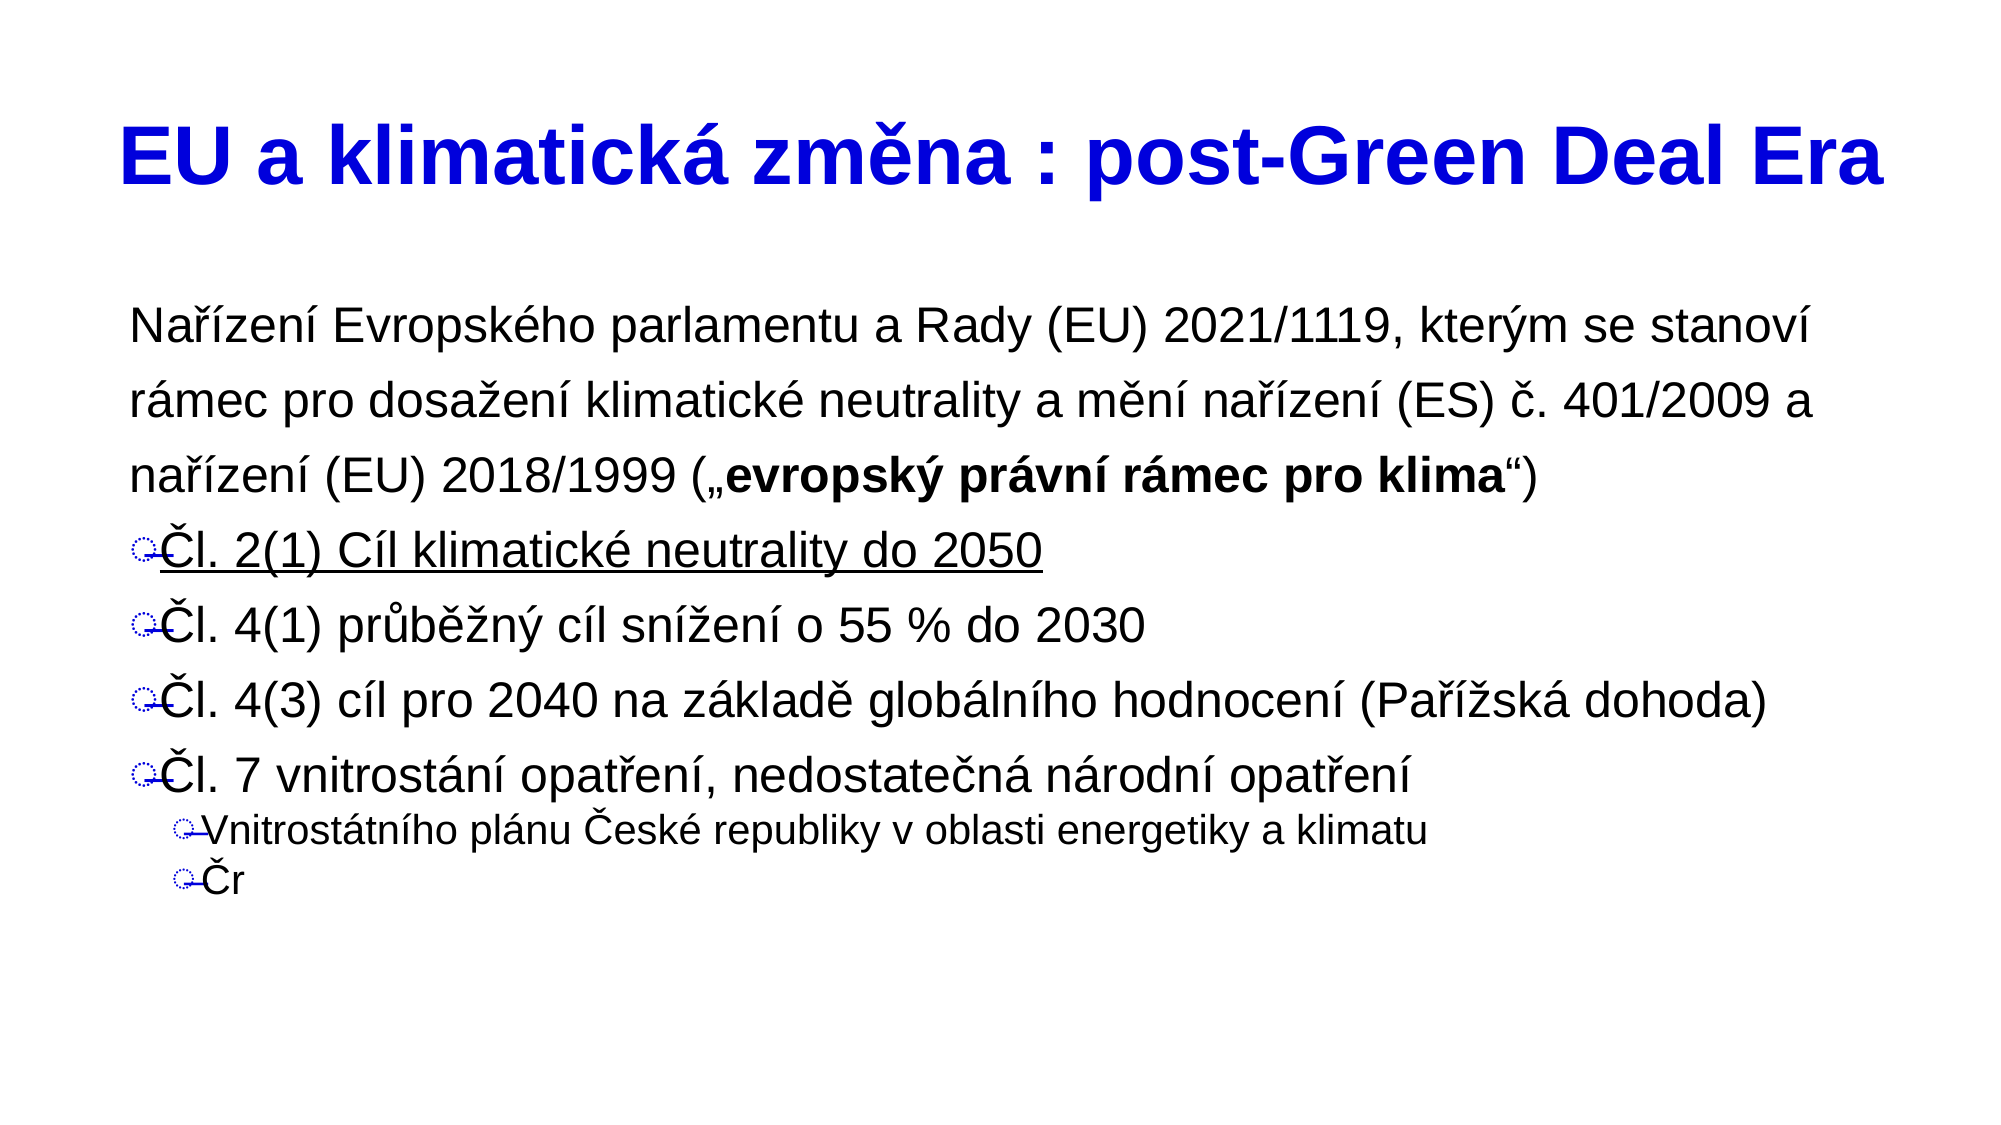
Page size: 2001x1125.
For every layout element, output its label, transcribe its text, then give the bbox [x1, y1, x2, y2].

list Nařízení Evropského parlamentu a Rady (EU) 2021/1119, kterým se stanoví rámec pro dosažení klimatické neutrality a mění nařízení (ES) č. 401/2009 a nařízení (EU) 2018/1999 („evropský právní rámec pro klima“) Čl. 2(1) Cíl klimatické neutrality do 2050 Čl. 4(1) průběžný cíl snížení o 55 % do 2030 Čl. 4(3) cíl pro 2040 na základě globálního hodnocení (Pařížská dohoda) Čl. 7 vnitrostání opatření, nedostatečná národní opatření Vnitrostátního plánu České republiky v oblasti energetiky a klimatu Čr [118, 277, 1883, 957]
title EU a klimatická změna : post-Green Deal Era [118, 118, 1986, 193]
